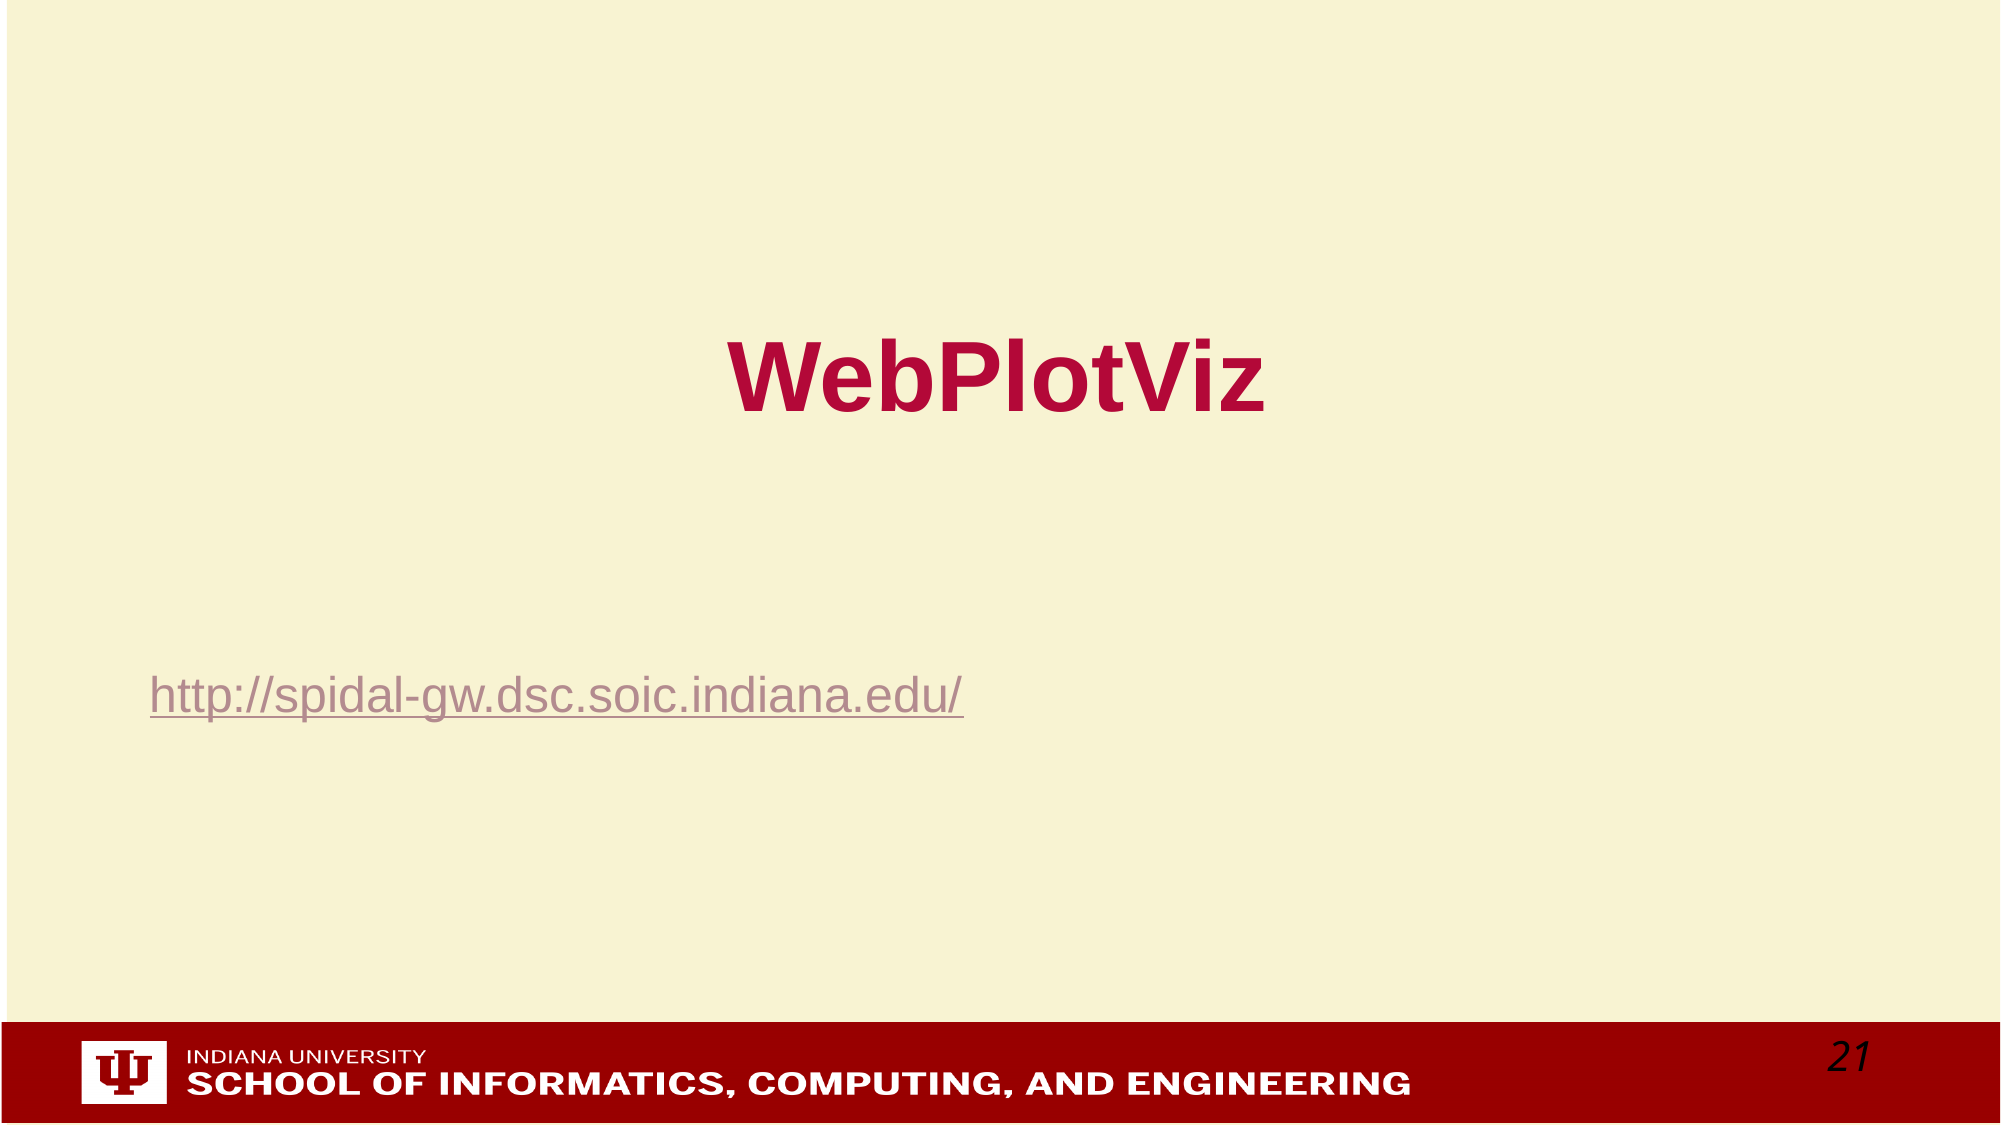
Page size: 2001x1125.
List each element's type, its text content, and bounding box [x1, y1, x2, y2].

title WebPlotViz [298, 137, 1698, 606]
slide_number 21 [1812, 1033, 1957, 1082]
list http://spidal-gw.dsc.soic.indiana.edu/ [134, 655, 1860, 763]
picture [1, 1022, 2001, 1123]
